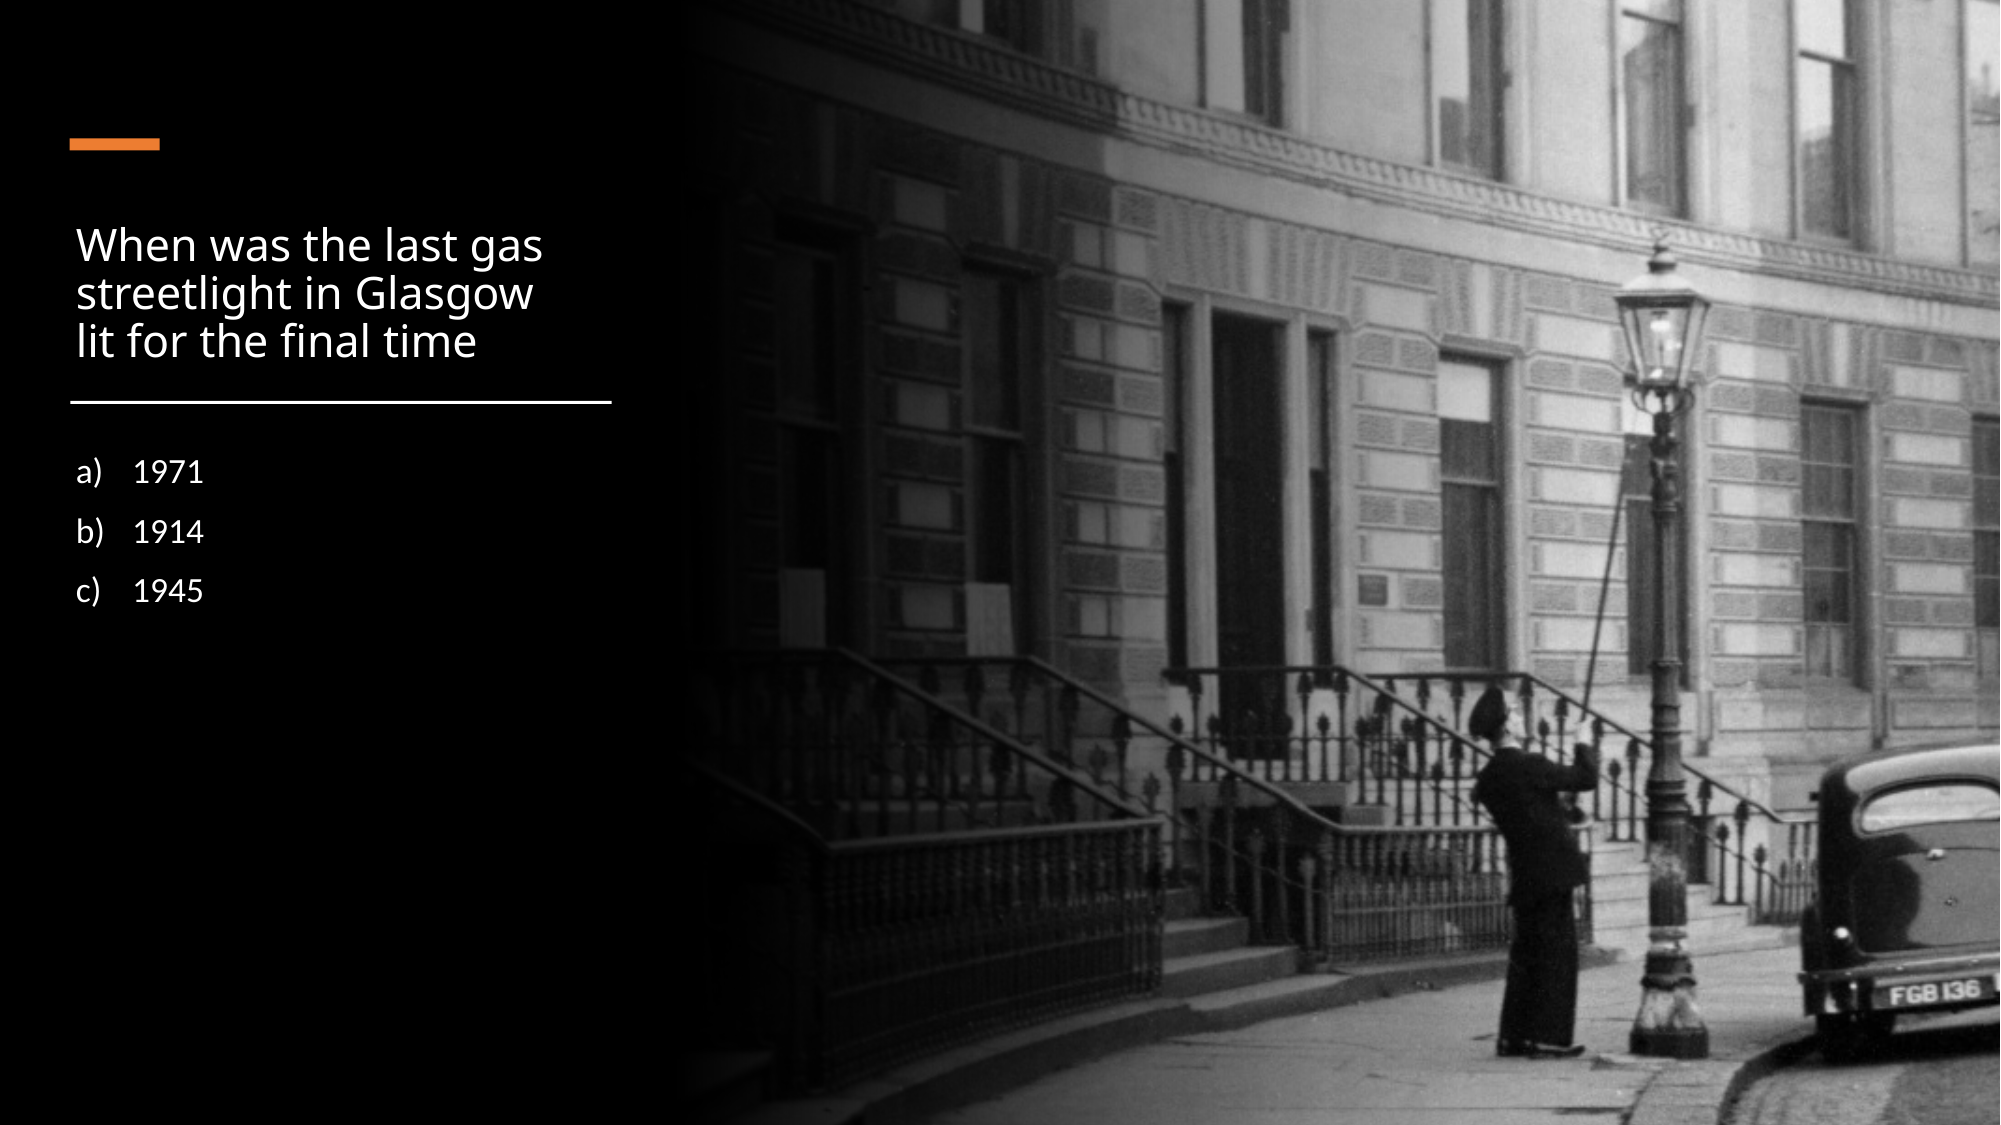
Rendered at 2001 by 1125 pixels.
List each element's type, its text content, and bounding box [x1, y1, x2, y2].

text_box [0, 0, 577, 1125]
text_box [69, 400, 577, 405]
text_box [69, 137, 161, 151]
title When was the last gas streetlight in Glasgow lit for the final time [60, 65, 577, 375]
list 1971 1914 1945 [60, 445, 577, 972]
picture [577, 0, 2000, 1125]
